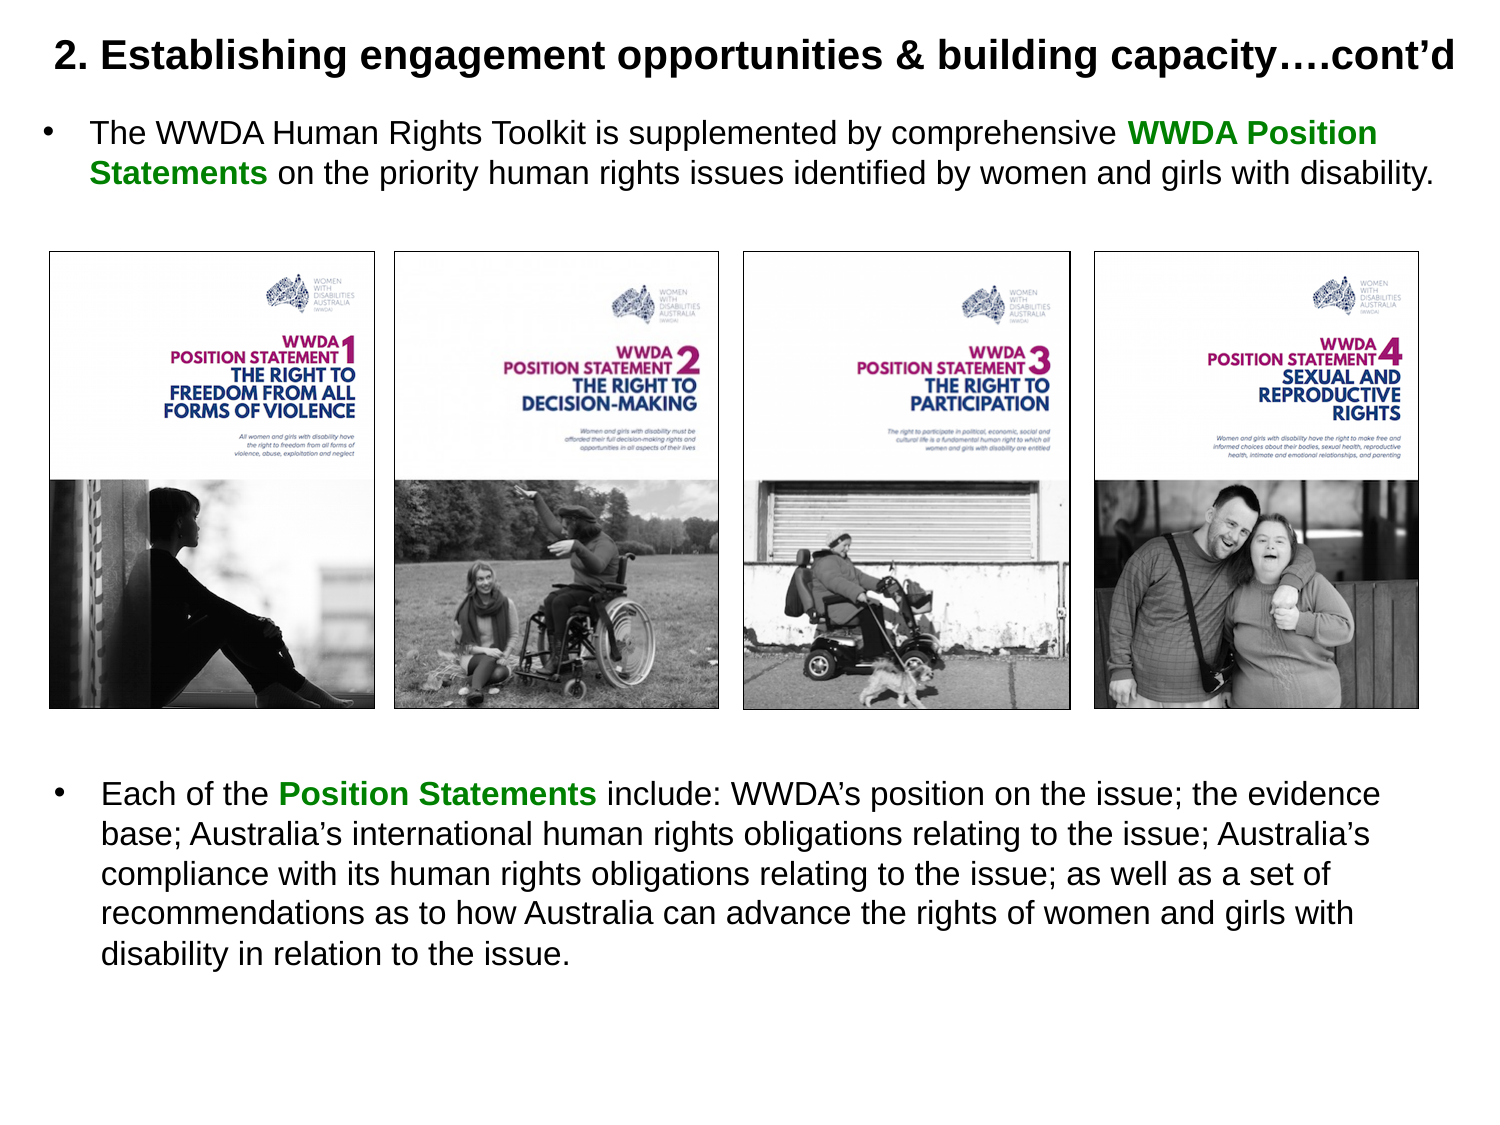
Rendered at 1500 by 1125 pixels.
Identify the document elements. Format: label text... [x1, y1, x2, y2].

text_box Each of the Position Statements include: WWDA’s position on the issue; the evidence base; Australia’s international human rights obligations relating to the issue; Australia’s compliance with its human rights obligations relating to the issue; as well as a set of recommendations as to how Australia can advance the rights of women and girls with disability in relation to the issue. [39, 764, 1478, 979]
picture [50, 251, 374, 709]
picture [743, 251, 1070, 709]
text_box The WWDA Human Rights Toolkit is supplemented by comprehensive WWDA Position Statements on the priority human rights issues identified by women and girls with disability. [27, 103, 1459, 199]
picture [394, 251, 719, 709]
picture [1094, 251, 1419, 709]
text_box 2. Establishing engagement opportunities & building capacity….cont’d [39, 20, 1478, 86]
